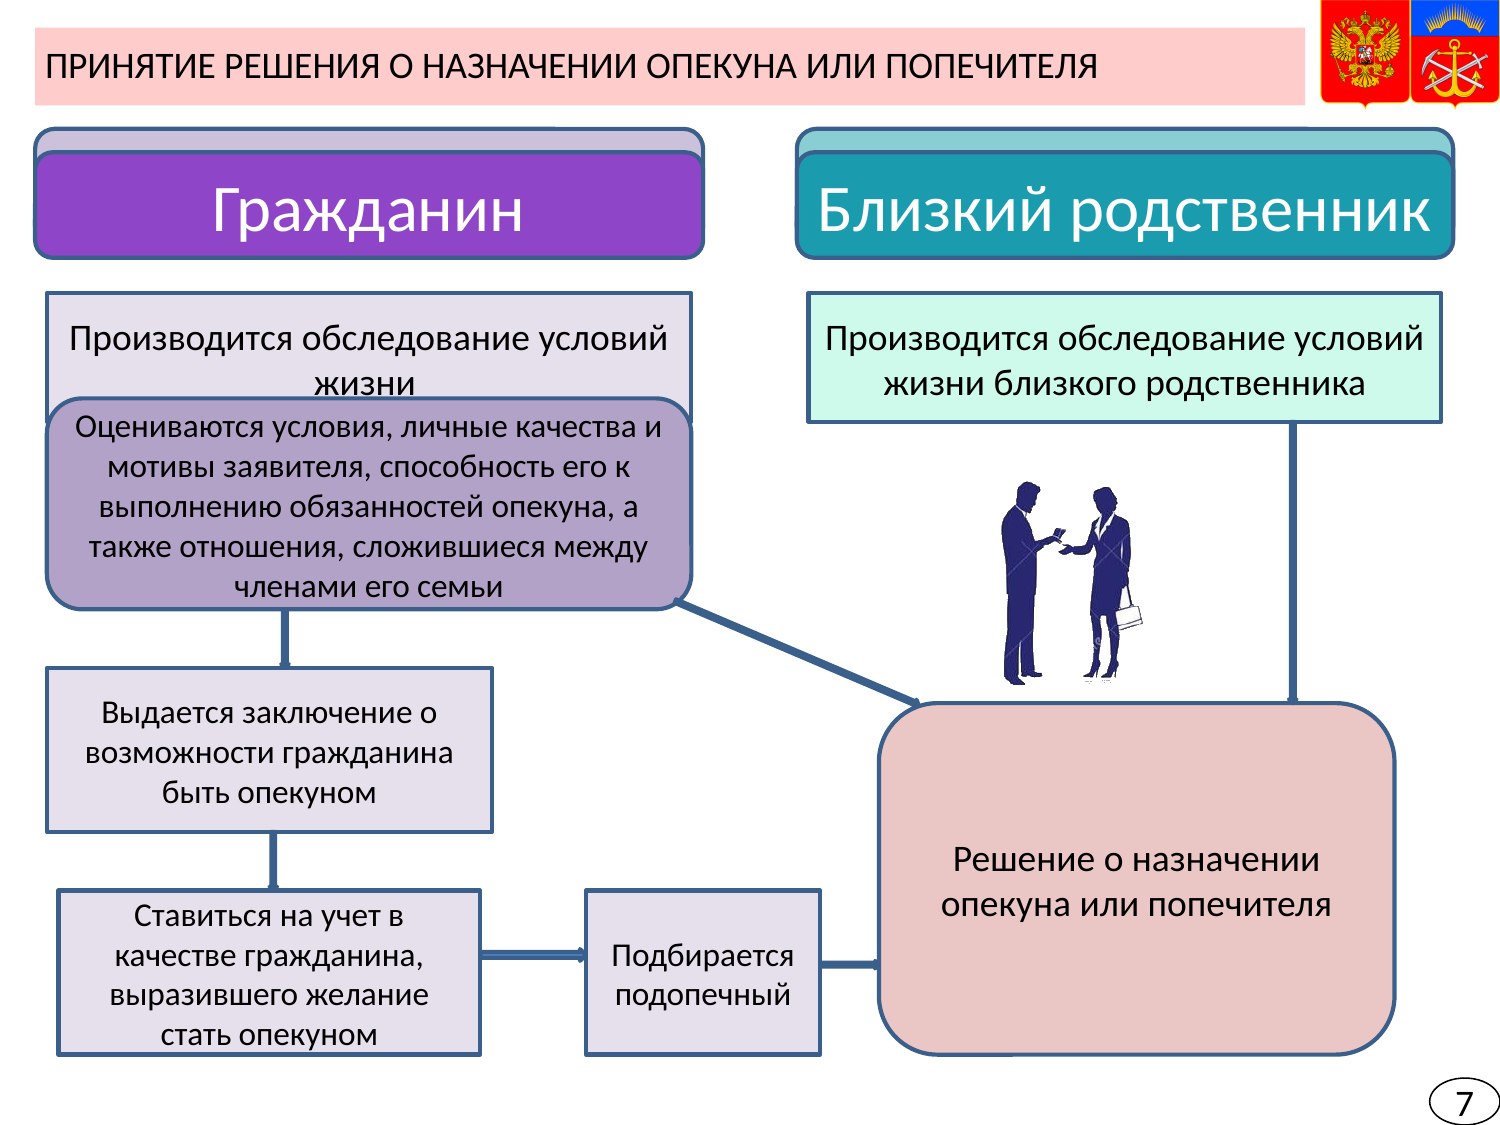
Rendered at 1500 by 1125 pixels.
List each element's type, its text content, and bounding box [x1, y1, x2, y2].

text_box Подбирается подопечный [584, 888, 822, 1057]
text_box Гражданин [32, 150, 706, 260]
text_box Выдается заключение о возможности гражданина быть опекуном [45, 666, 494, 834]
text_box [267, 829, 279, 893]
text_box [818, 959, 881, 971]
text_box Решение о назначении опекуна или попечителя [876, 701, 1397, 1057]
picture [1320, 0, 1500, 110]
text_box [478, 947, 584, 963]
text_box [33, 126, 706, 168]
picture [972, 456, 1155, 685]
text_box ПРИНЯТИЕ РЕШЕНИЯ О НАЗНАЧЕНИИ ОПЕКУНА ИЛИ ПОПЕЧИТЕЛЯ [35, 27, 1306, 106]
text_box [1287, 419, 1299, 706]
text_box Ставиться на учет в качестве гражданина, выразившего желание стать опекуном [56, 888, 482, 1057]
text_box Производится обследование условий жизни близкого родственника [806, 291, 1443, 424]
text_box [794, 126, 1456, 168]
text_box Производится обследование условий жизни [45, 291, 693, 423]
text_box Близкий родственник [794, 150, 1456, 260]
text_box 7 [1429, 1078, 1500, 1125]
text_box [672, 597, 921, 709]
text_box Оцениваются условия, личные качества и мотивы заявителя, способность его к выполнению обязанностей опекуна, а также отношения, сложившиеся между членами его семьи [44, 396, 694, 612]
text_box [279, 607, 291, 671]
